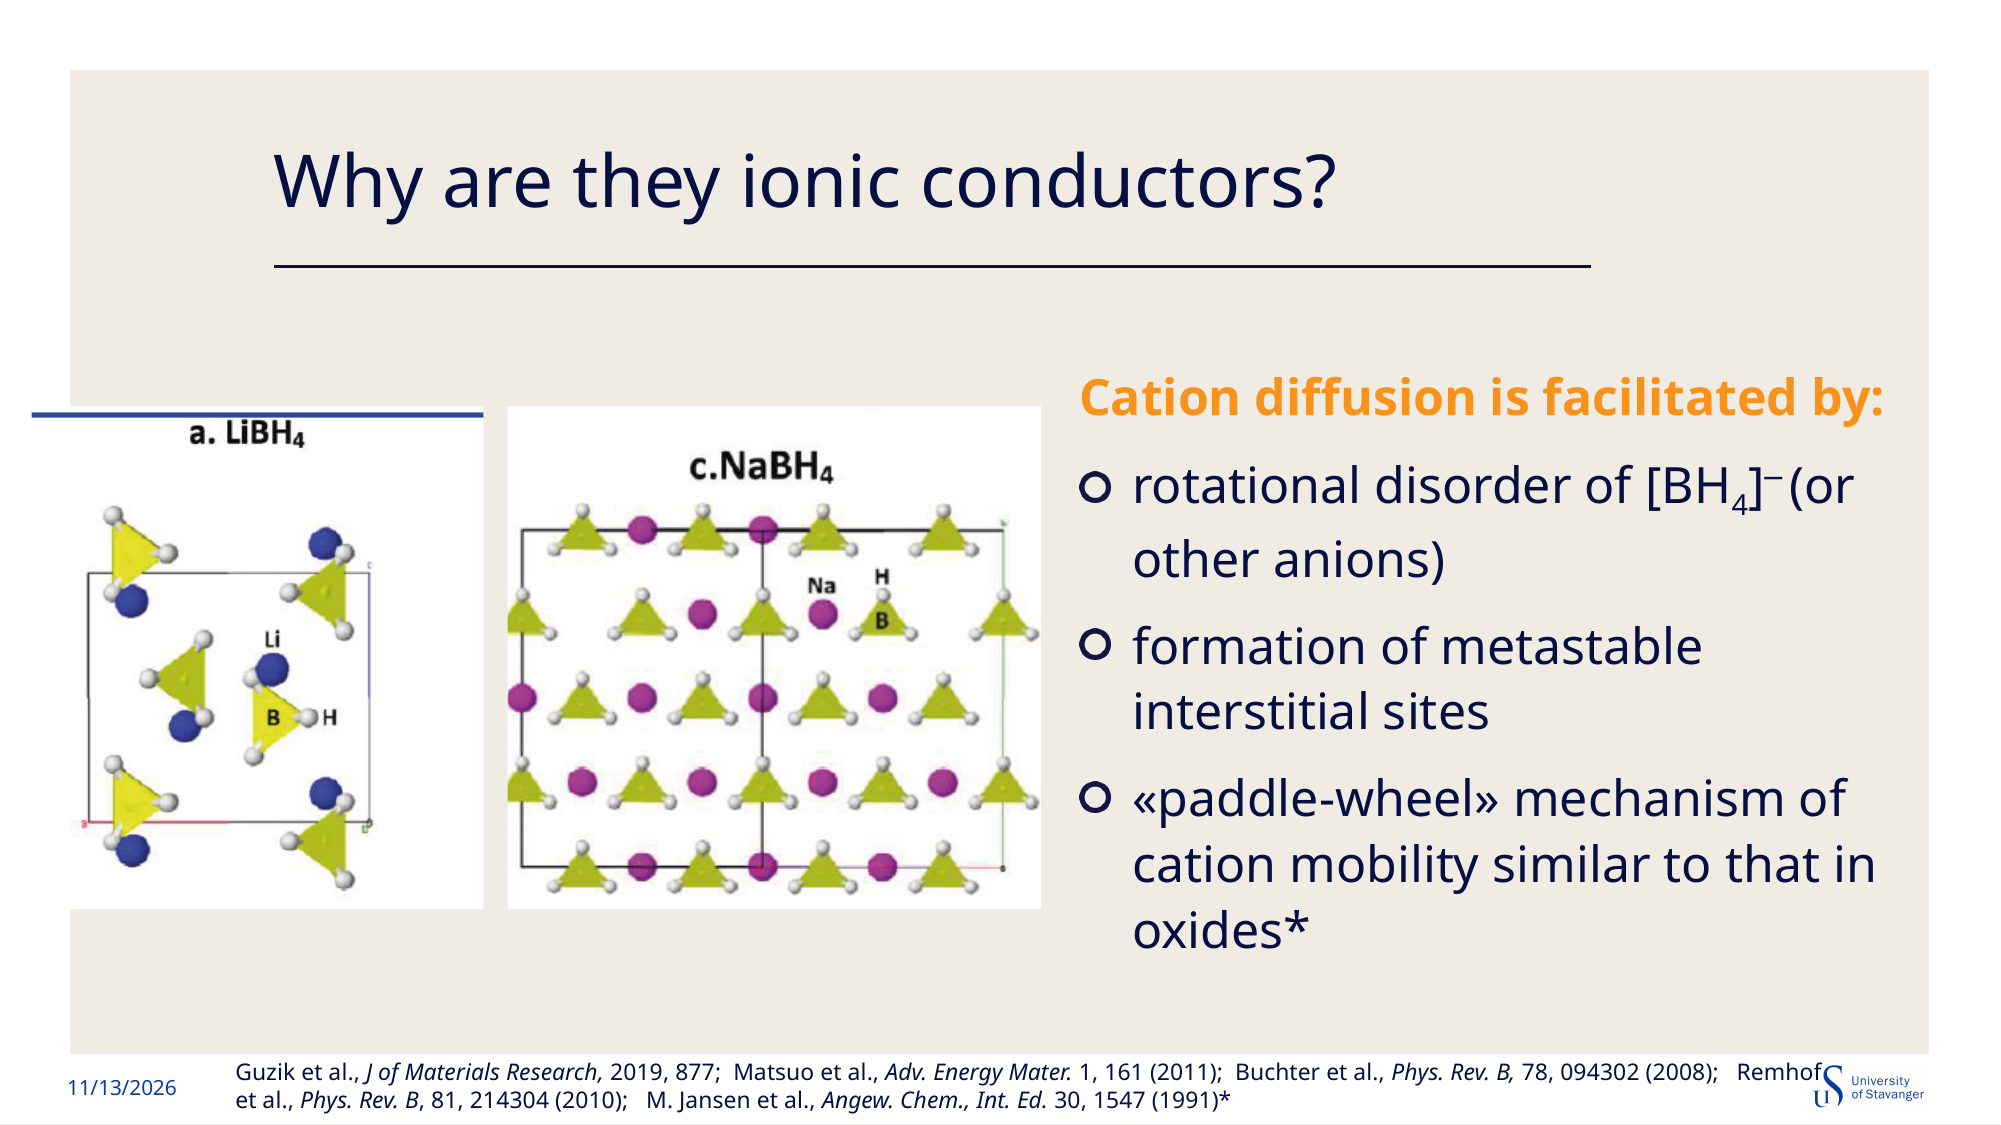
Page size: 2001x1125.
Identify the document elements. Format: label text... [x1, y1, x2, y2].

picture [507, 406, 1041, 909]
picture [1079, 628, 1111, 660]
picture [1079, 471, 1111, 503]
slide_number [67, 1074, 518, 1125]
picture [31, 406, 484, 909]
text_box Guzik et al., J of Materials Research, 2019, 877; Matsuo et al., Adv. Energy Mater. 1, 161 (2011); Buchter et al., Phys. Rev. B, 78, 094302 (2008); Remhof et al., Phys. Rev. B, 81, 214304 (2010); M. Jansen et al., Angew. Chem., Int. Ed. 30, 1547 (1991)* [235, 1057, 1827, 1113]
title Why are they ionic conductors? [274, 144, 1591, 258]
picture [1827, 1061, 1933, 1112]
list Cation diffusion is facilitated by: rotational disorder of [BH4]─ (or other anions) formation of metastable interstitial sites «paddle-wheel» mechanism of cation mobility similar to that in oxides* [1079, 359, 1926, 957]
picture [1079, 781, 1111, 813]
